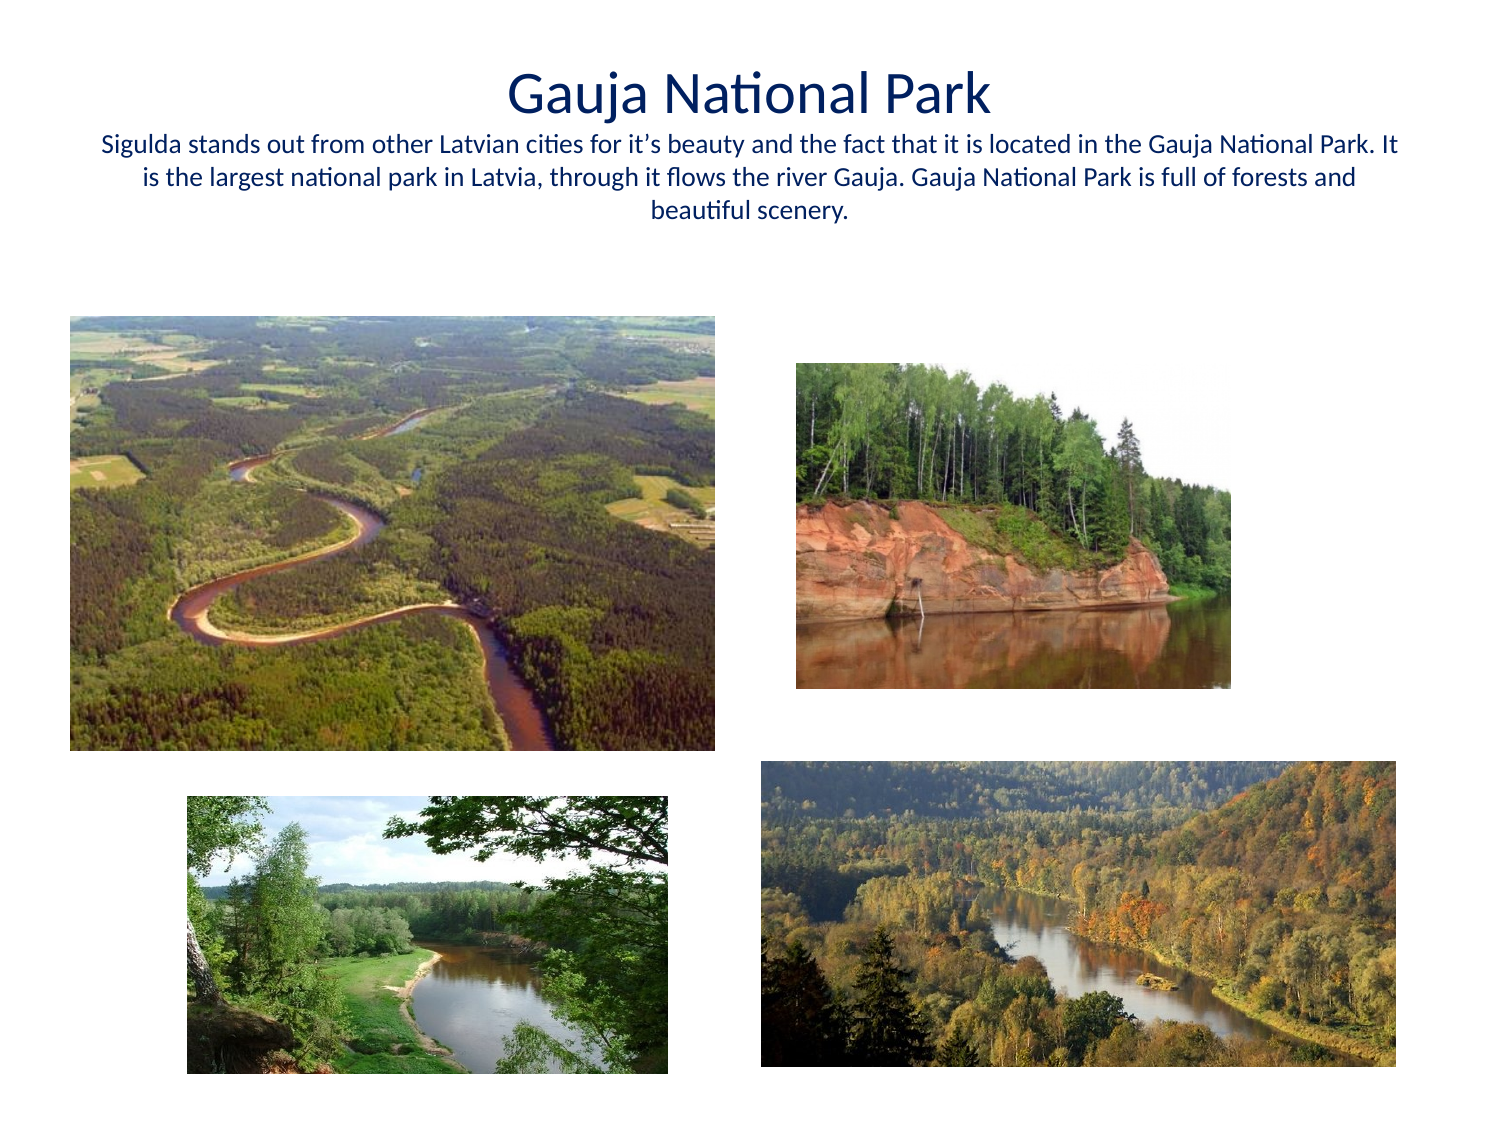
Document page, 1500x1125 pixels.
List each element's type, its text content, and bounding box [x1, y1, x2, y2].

picture [761, 761, 1396, 1067]
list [70, 316, 716, 751]
picture [187, 796, 669, 1074]
picture [796, 363, 1231, 689]
title Gauja National Park Sigulda stands out from other Latvian cities for it’s beauty and the fact that it is located in the Gauja National Park. It is the largest national park in Latvia, through it flows the river Gauja. Gauja National Park is full of forests and beautiful scenery. [75, 45, 1425, 233]
